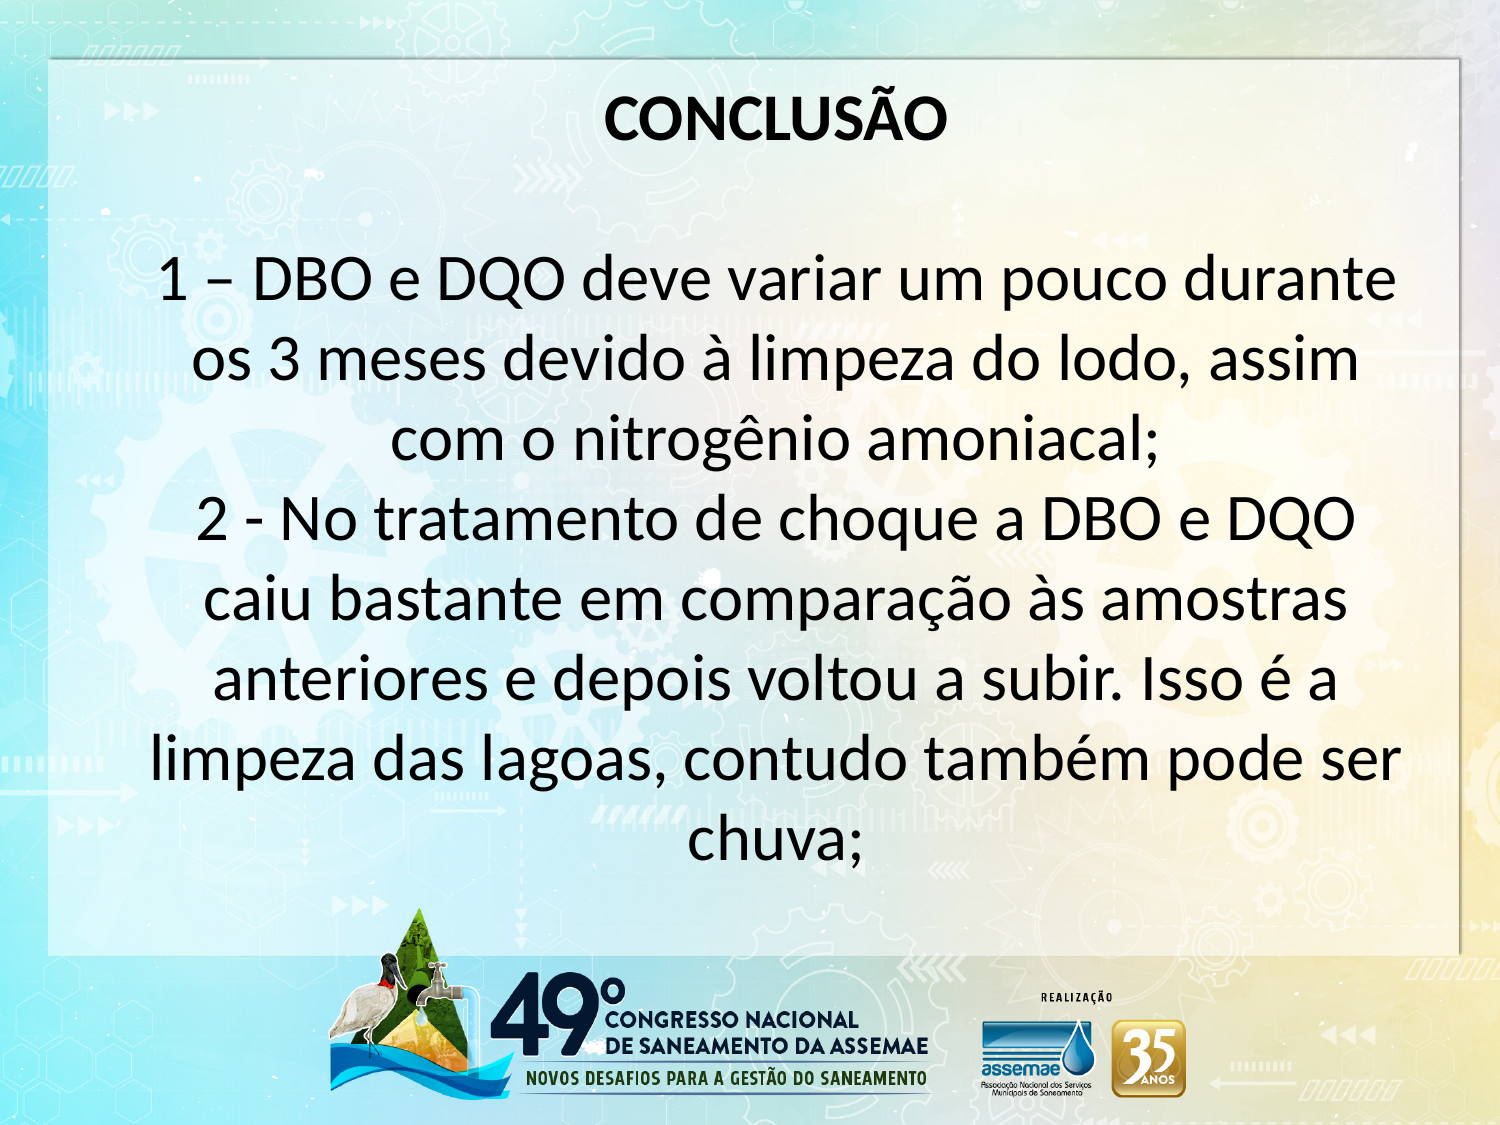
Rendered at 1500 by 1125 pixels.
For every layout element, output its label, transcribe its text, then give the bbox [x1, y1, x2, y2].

picture [0, 0, 1500, 1125]
title CONCLUSÃO 1 – DBO e DQO deve variar um pouco durante os 3 meses devido à limpeza do lodo, assim com o nitrogênio amoniacal; 2 - No tratamento de choque a DBO e DQO caiu bastante em comparação às amostras anteriores e depois voltou a subir. Isso é a limpeza das lagoas, contudo também pode ser chuva; [123, 66, 1430, 776]
